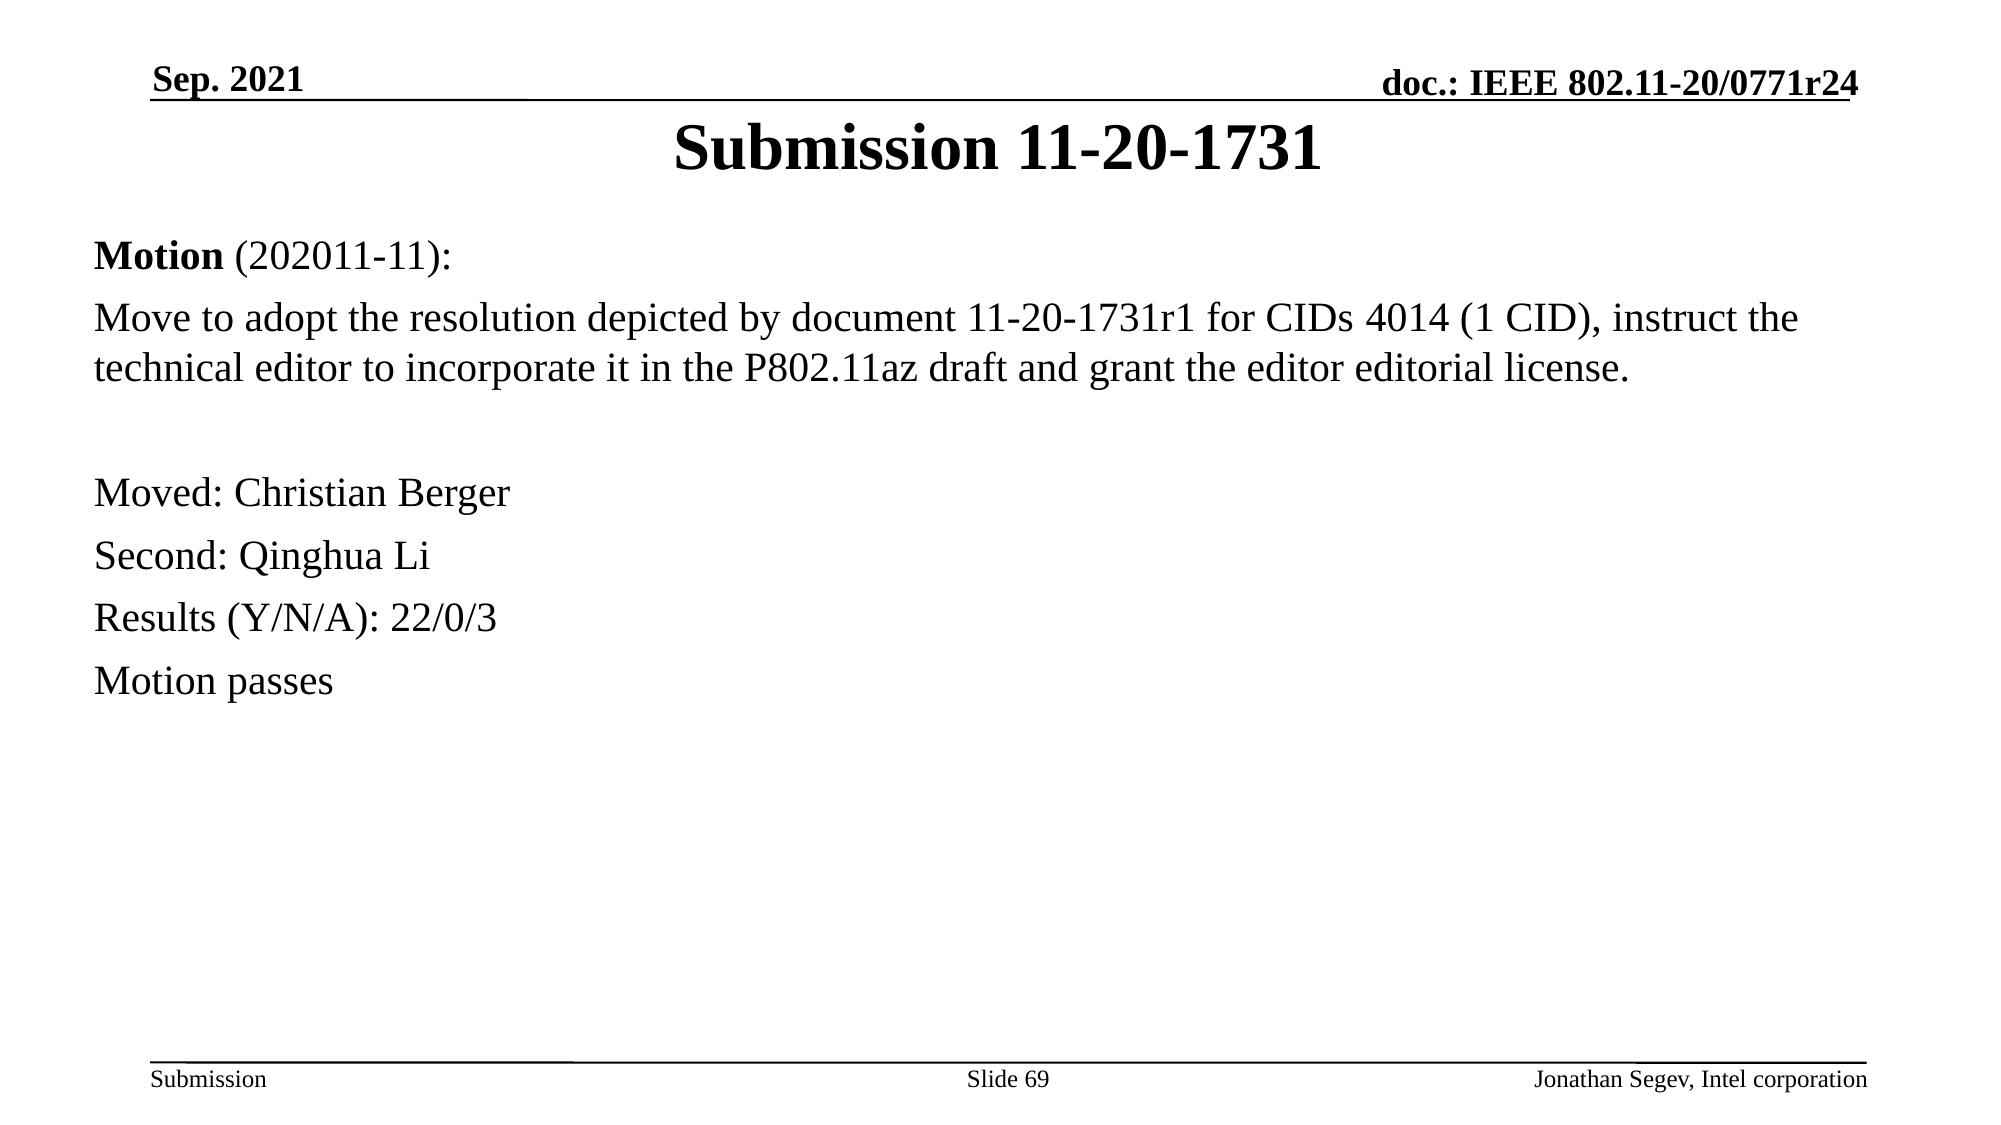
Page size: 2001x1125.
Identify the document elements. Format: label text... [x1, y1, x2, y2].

slide_number Slide 69 [950, 1061, 1067, 1123]
title Submission 11-20-1731 [149, 112, 1850, 173]
footer Jonathan Segev, Intel corporation [1171, 1061, 1869, 1093]
list Motion (202011-11): Move to adopt the resolution depicted by document 11-20-1731r1 for CIDs 4014 (1 CID), instruct the technical editor to incorporate it in the P802.11az draft and grant the editor editorial license. Moved: Christian Berger Second: Qinghua Li Results (Y/N/A): 22/0/3 Motion passes [78, 219, 1922, 1000]
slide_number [152, 54, 563, 100]
